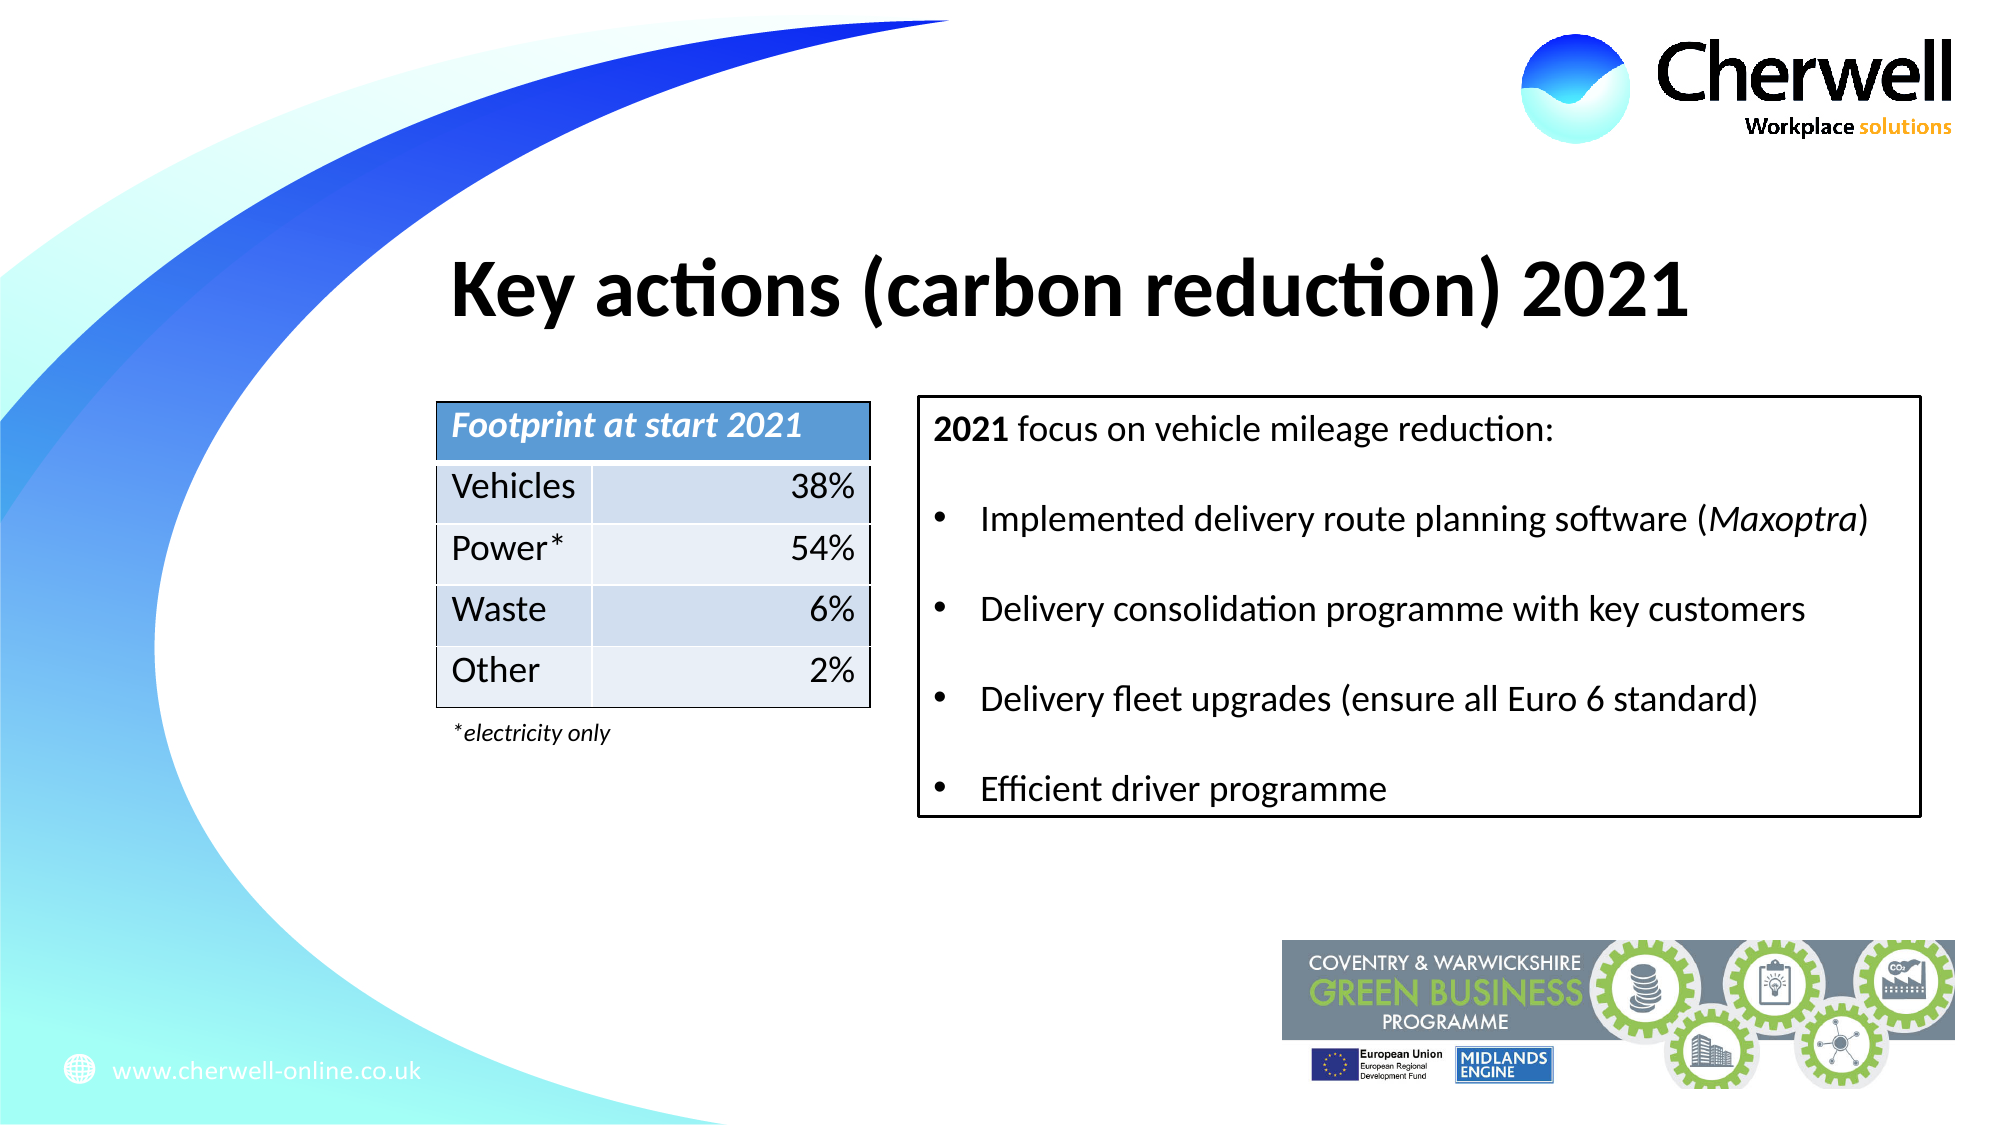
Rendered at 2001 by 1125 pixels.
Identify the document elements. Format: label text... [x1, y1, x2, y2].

text_box *electricity only [436, 709, 871, 754]
table_cell Other [437, 647, 591, 707]
picture [0, 0, 2001, 1125]
table_header Footprint at start 2021 [437, 403, 869, 460]
table_cell Vehicles [437, 466, 591, 523]
table_cell 6% [593, 586, 869, 646]
text_box 2021 focus on vehicle mileage reduction: Implemented delivery route planning software (Maxoptra) Delivery consolidation programme with key customers Delivery fleet upgrades (ensure all Euro 6 standard) Efficient driver programme [918, 396, 1921, 817]
table_cell 38% [593, 466, 869, 523]
table_cell Waste [437, 586, 591, 646]
text_box Key actions (carbon reduction) 2021 [436, 225, 1921, 400]
table_cell 54% [593, 525, 869, 584]
table_cell Power* [437, 525, 591, 584]
table_cell 2% [593, 647, 869, 707]
